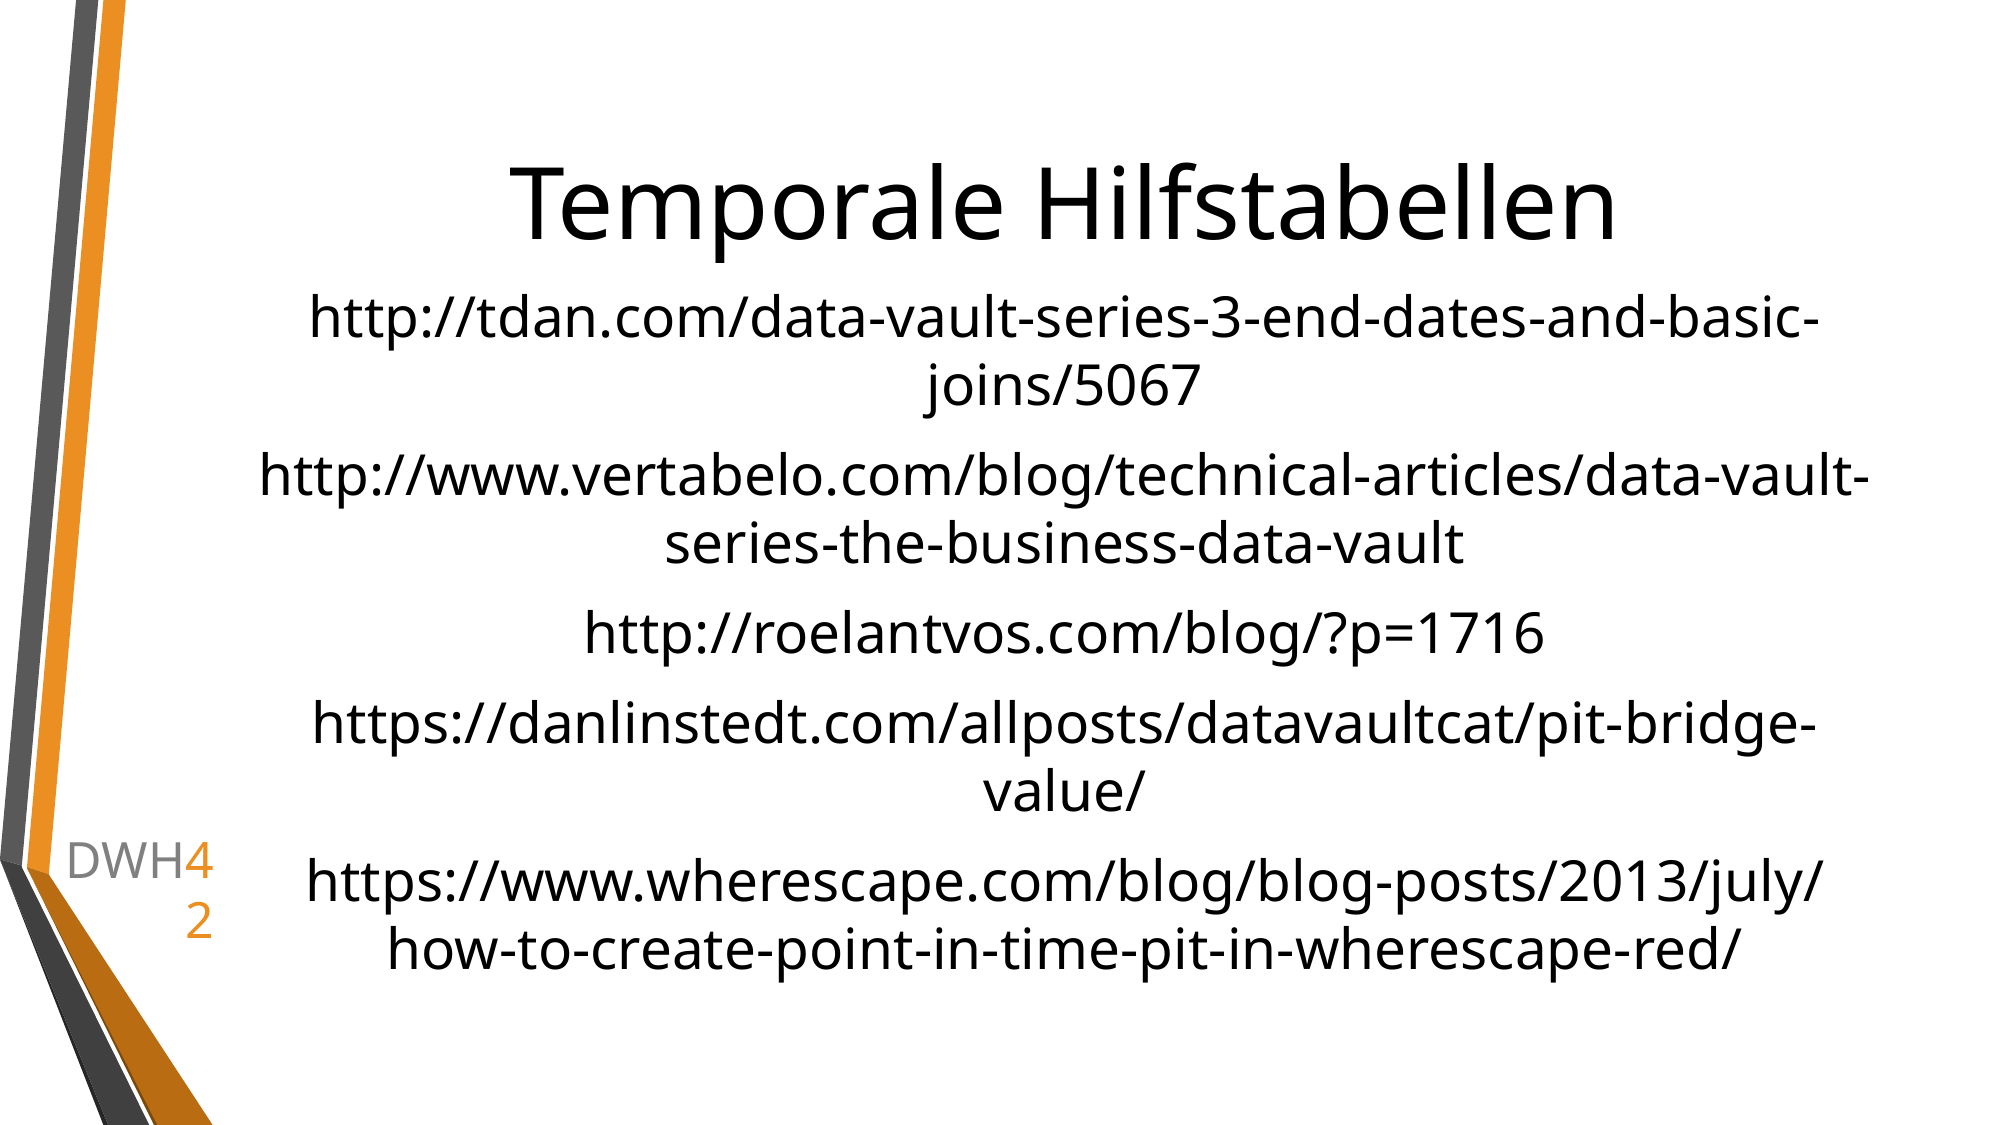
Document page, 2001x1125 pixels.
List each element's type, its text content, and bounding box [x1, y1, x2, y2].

title Temporale Hilfstabellen [243, 112, 1887, 272]
text_box http://tdan.com/data-vault-series-3-end-dates-and-basic-joins/5067 http://www.vertabelo.com/blog/technical-articles/data-vault-series-the-business-data-vault http://roelantvos.com/blog/?p=1716 https://danlinstedt.com/allposts/datavaultcat/pit-bridge-value/ https://www.wherescape.com/blog/blog-posts/2013/july/how-to-create-point-in-time-pit-in-wherescape-red/ [243, 272, 1887, 990]
